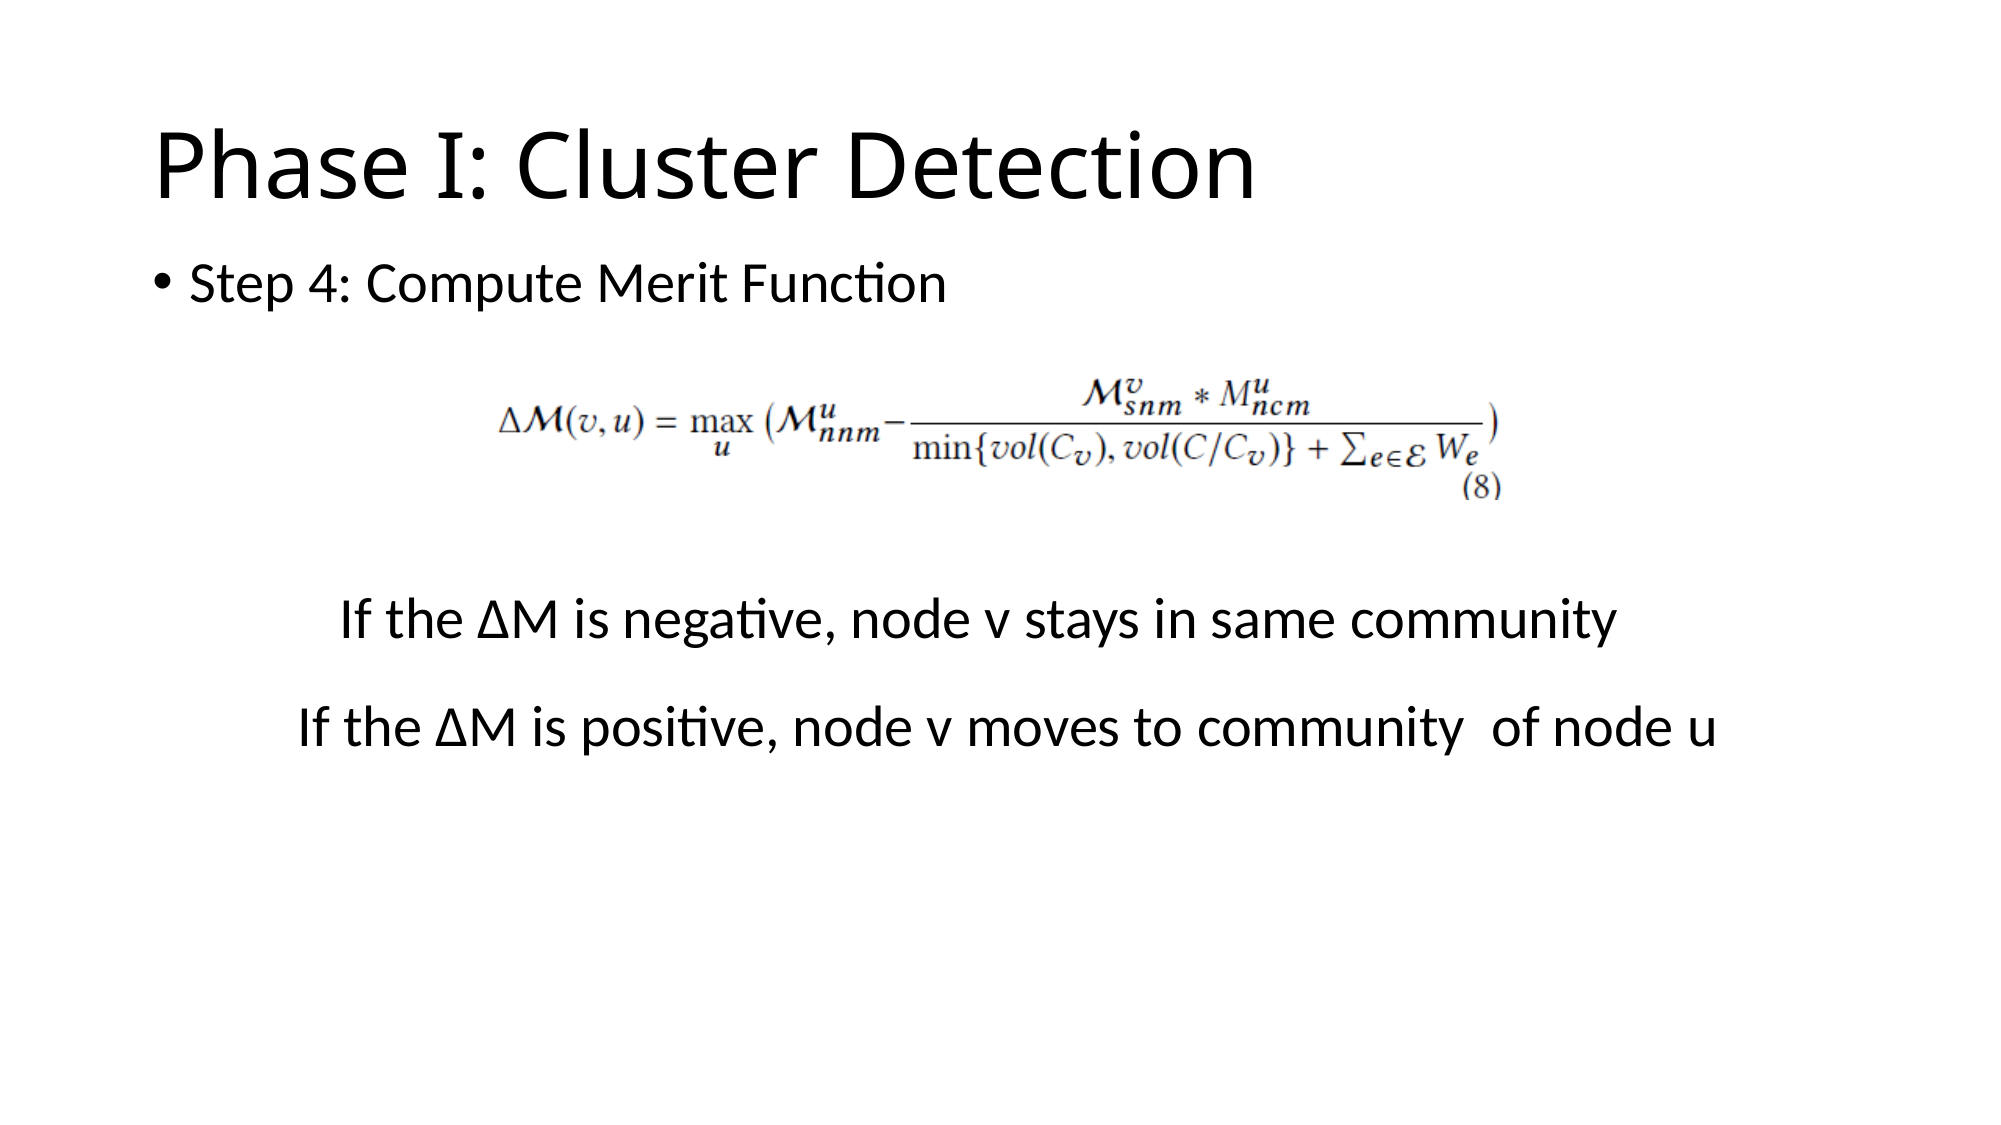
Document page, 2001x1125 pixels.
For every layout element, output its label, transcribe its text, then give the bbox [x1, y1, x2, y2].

picture [495, 329, 1505, 500]
list Step 4: Compute Merit Function [137, 245, 1863, 959]
text_box If the ΔM is positive, node v moves to community of node u [282, 680, 1774, 766]
title Phase I: Cluster Detection [137, 59, 1863, 245]
text_box If the ΔM is negative, node v stays in same community [325, 573, 1732, 658]
